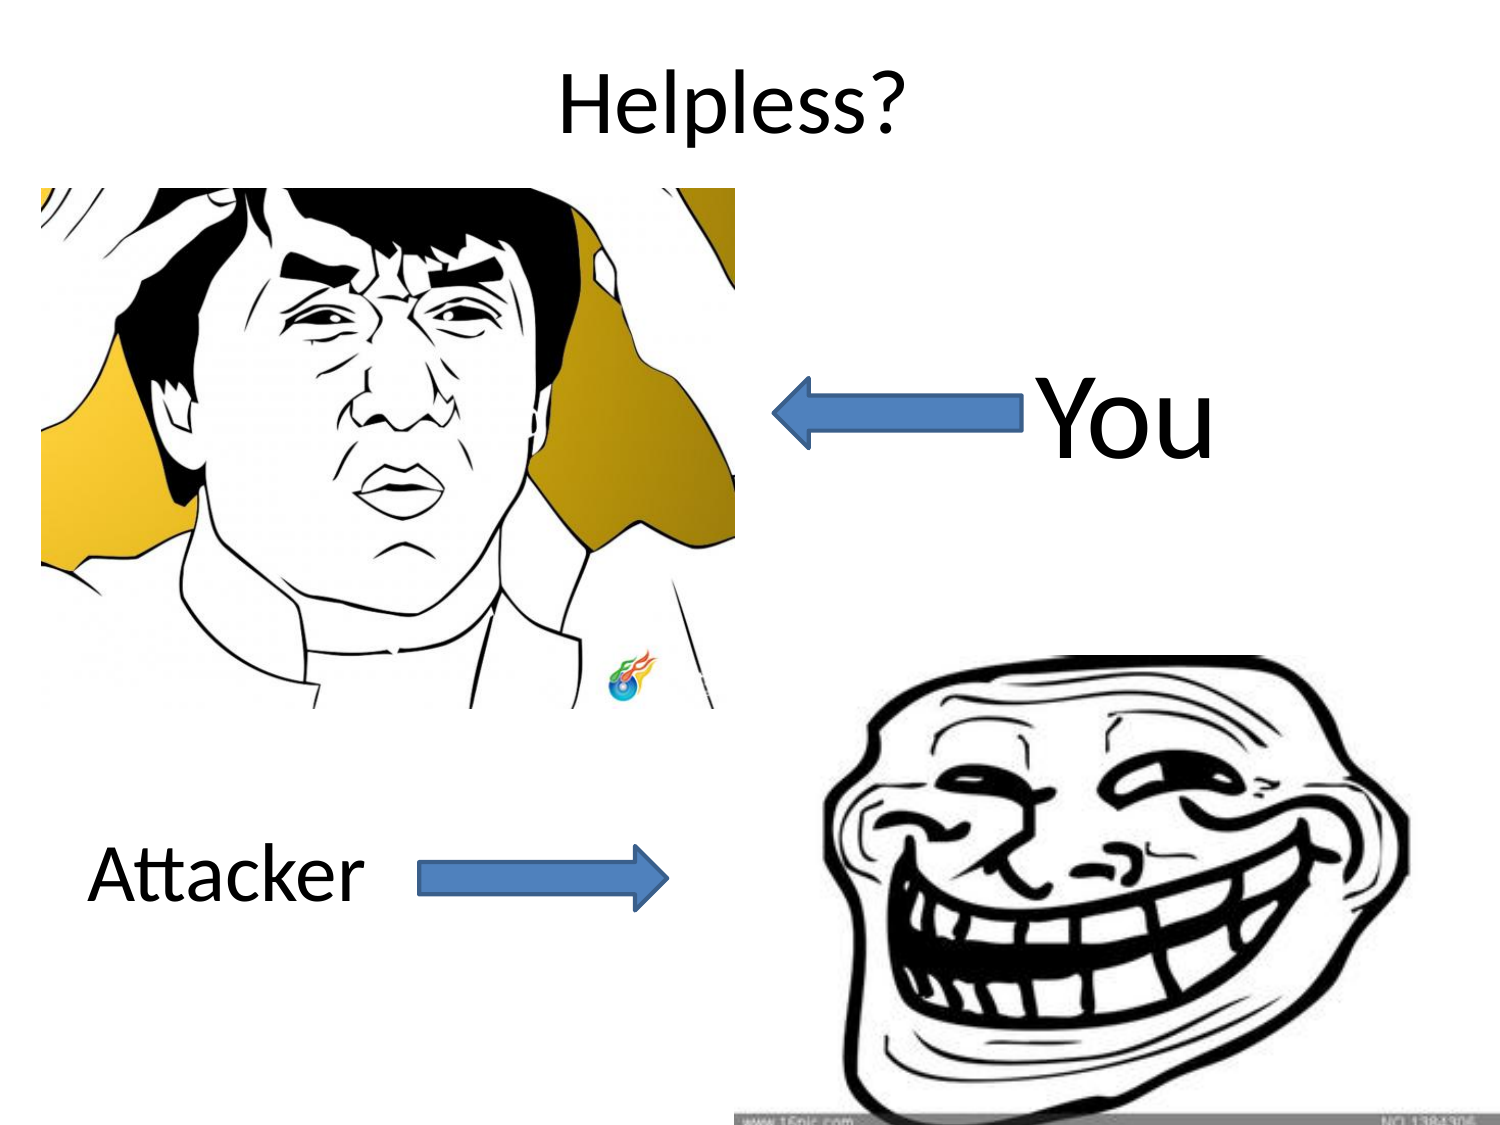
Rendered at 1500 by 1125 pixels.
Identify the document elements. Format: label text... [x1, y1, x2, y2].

picture [41, 188, 1500, 1125]
text_box Attacker [72, 810, 420, 926]
text_box [771, 376, 1024, 451]
text_box You [1020, 326, 1375, 491]
title Helpless? [59, 3, 1410, 191]
text_box [420, 844, 670, 913]
